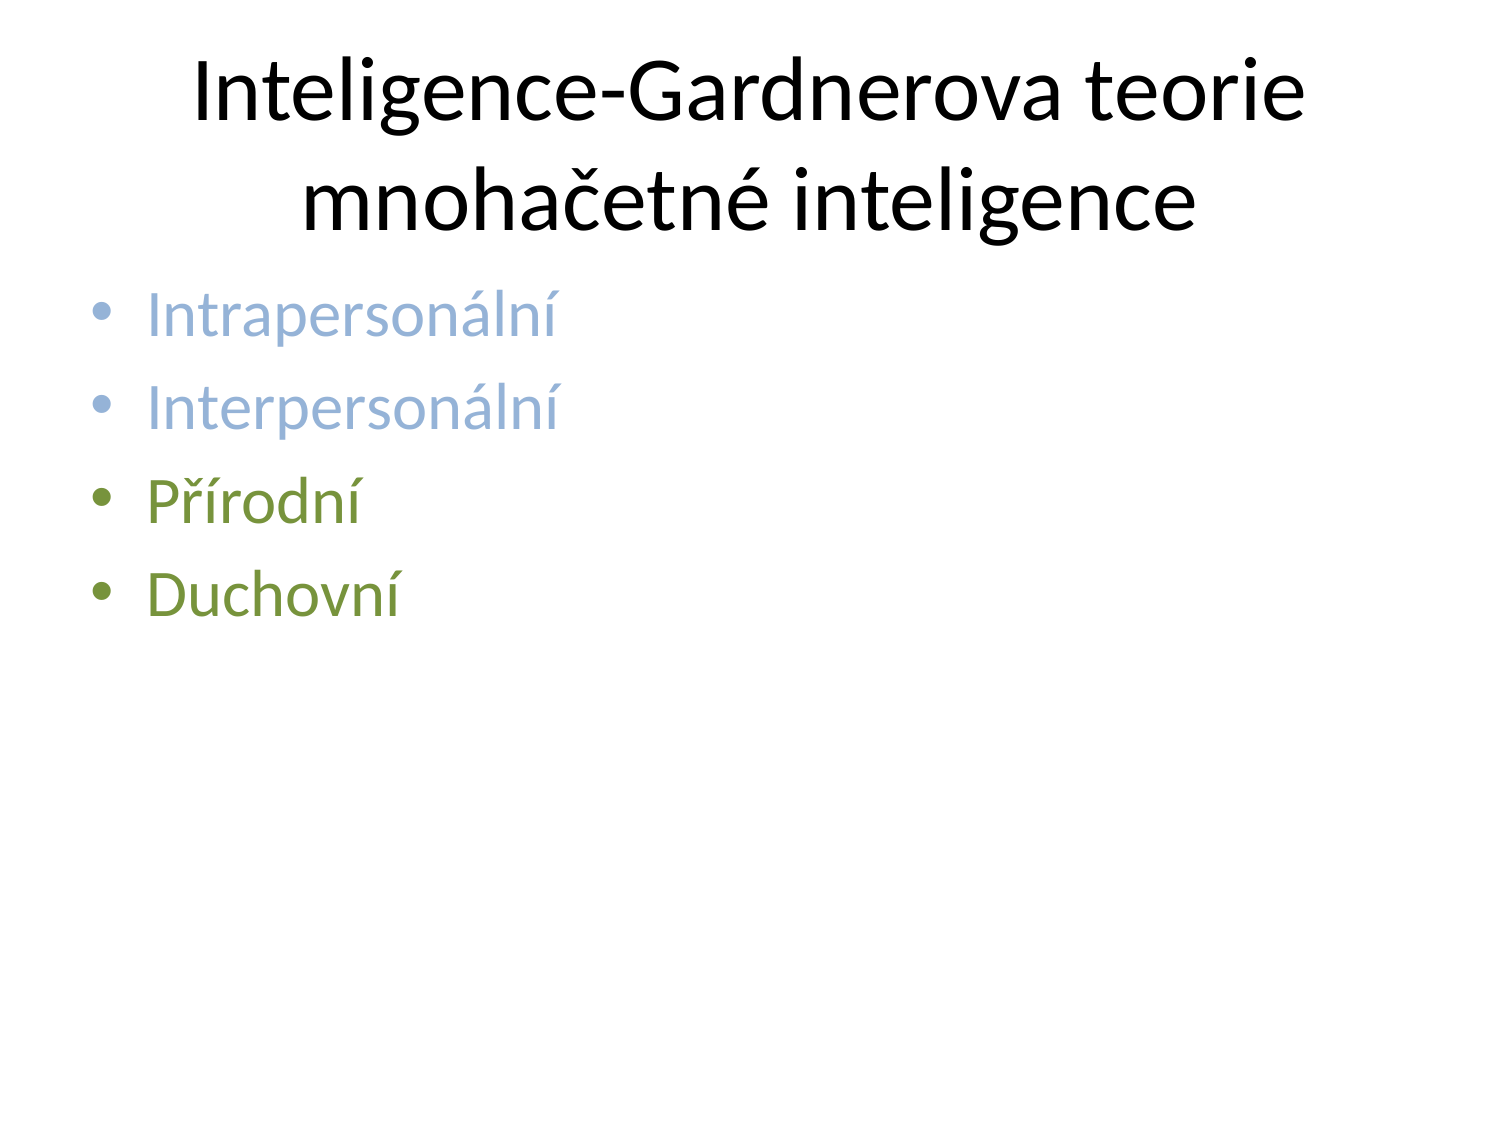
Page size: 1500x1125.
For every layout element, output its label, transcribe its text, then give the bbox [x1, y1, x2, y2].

title Inteligence-Gardnerova teorie mnohačetné inteligence [74, 44, 1426, 233]
list Intrapersonální Interpersonální Přírodní Duchovní [74, 262, 1426, 1006]
